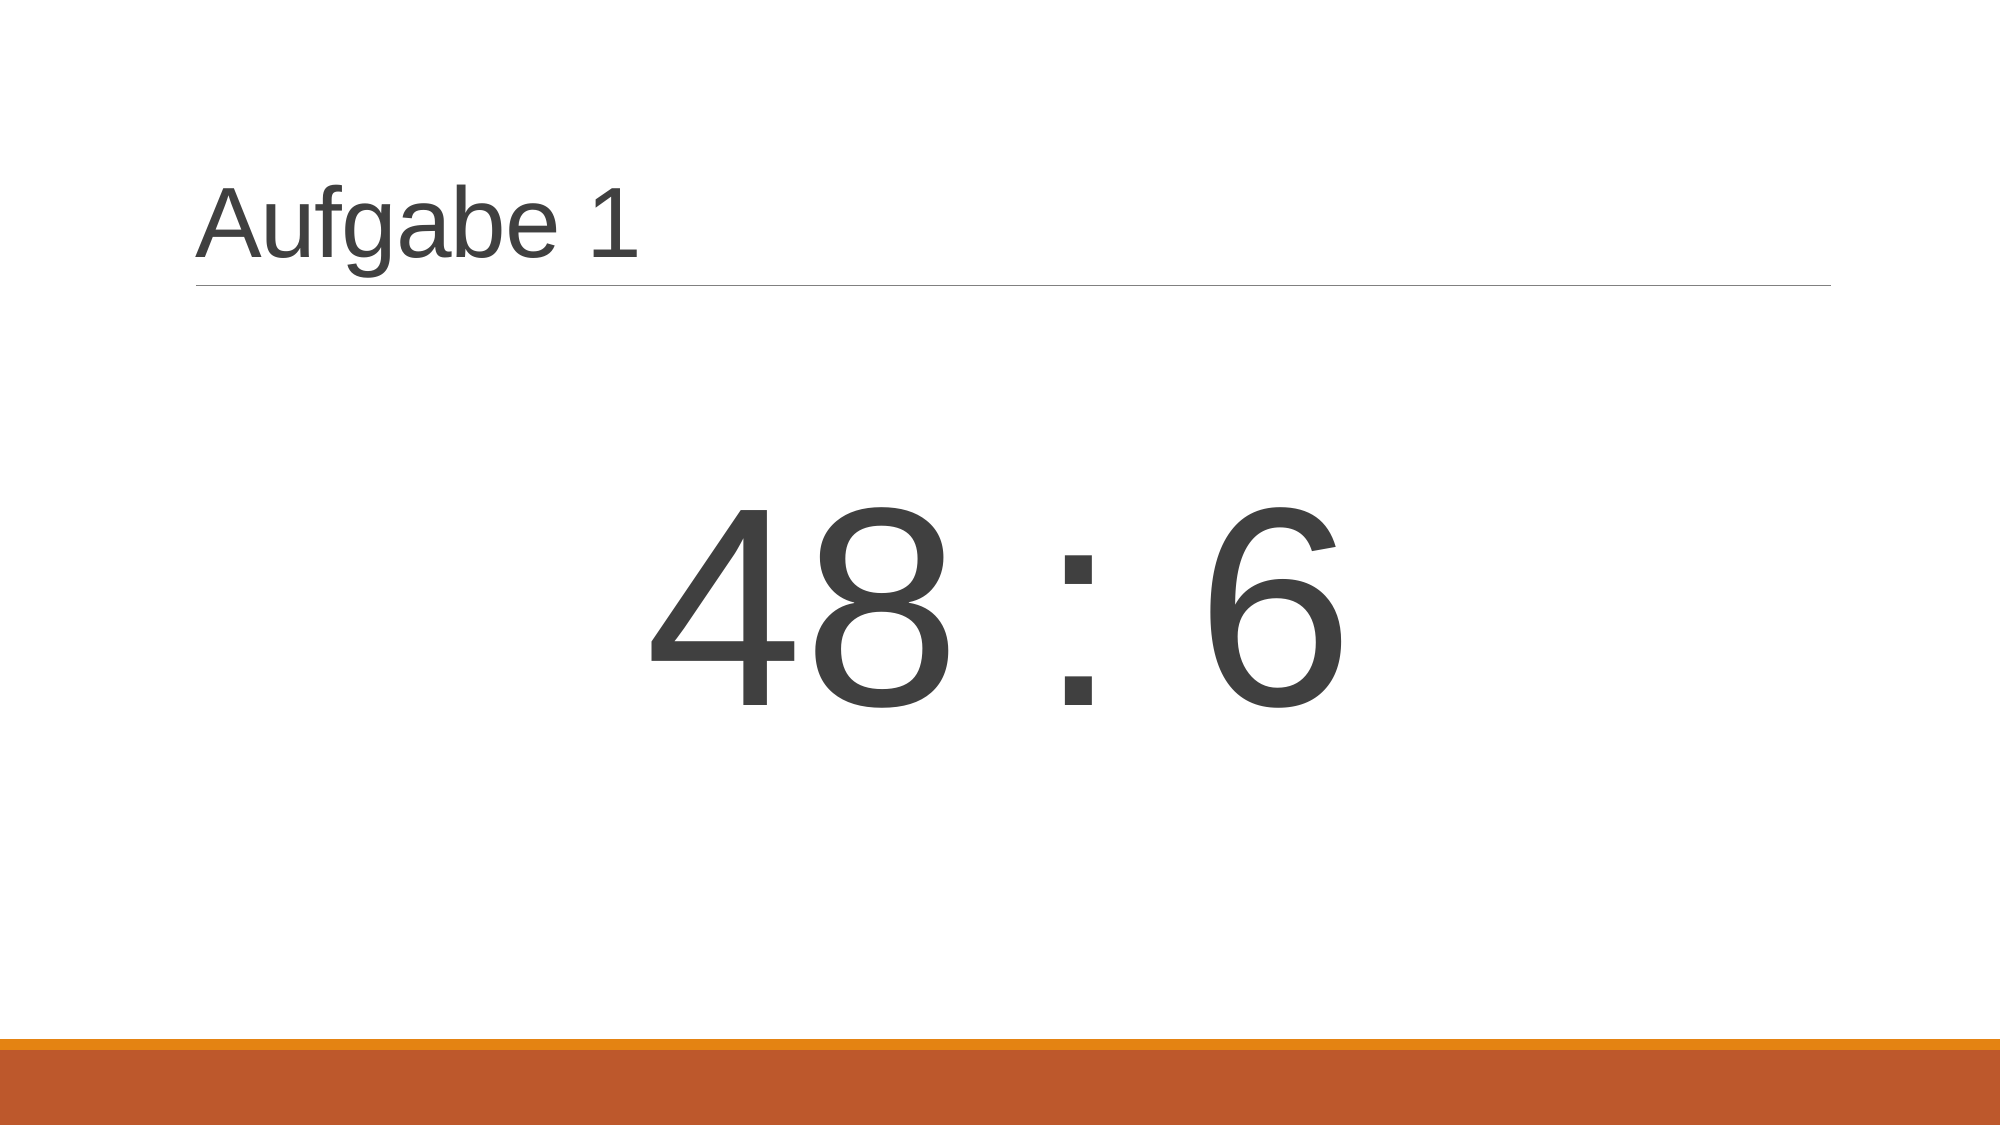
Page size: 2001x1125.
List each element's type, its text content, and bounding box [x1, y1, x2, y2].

title Aufgabe 1 [180, 47, 1830, 285]
list 48 : 6 [137, 453, 1863, 843]
